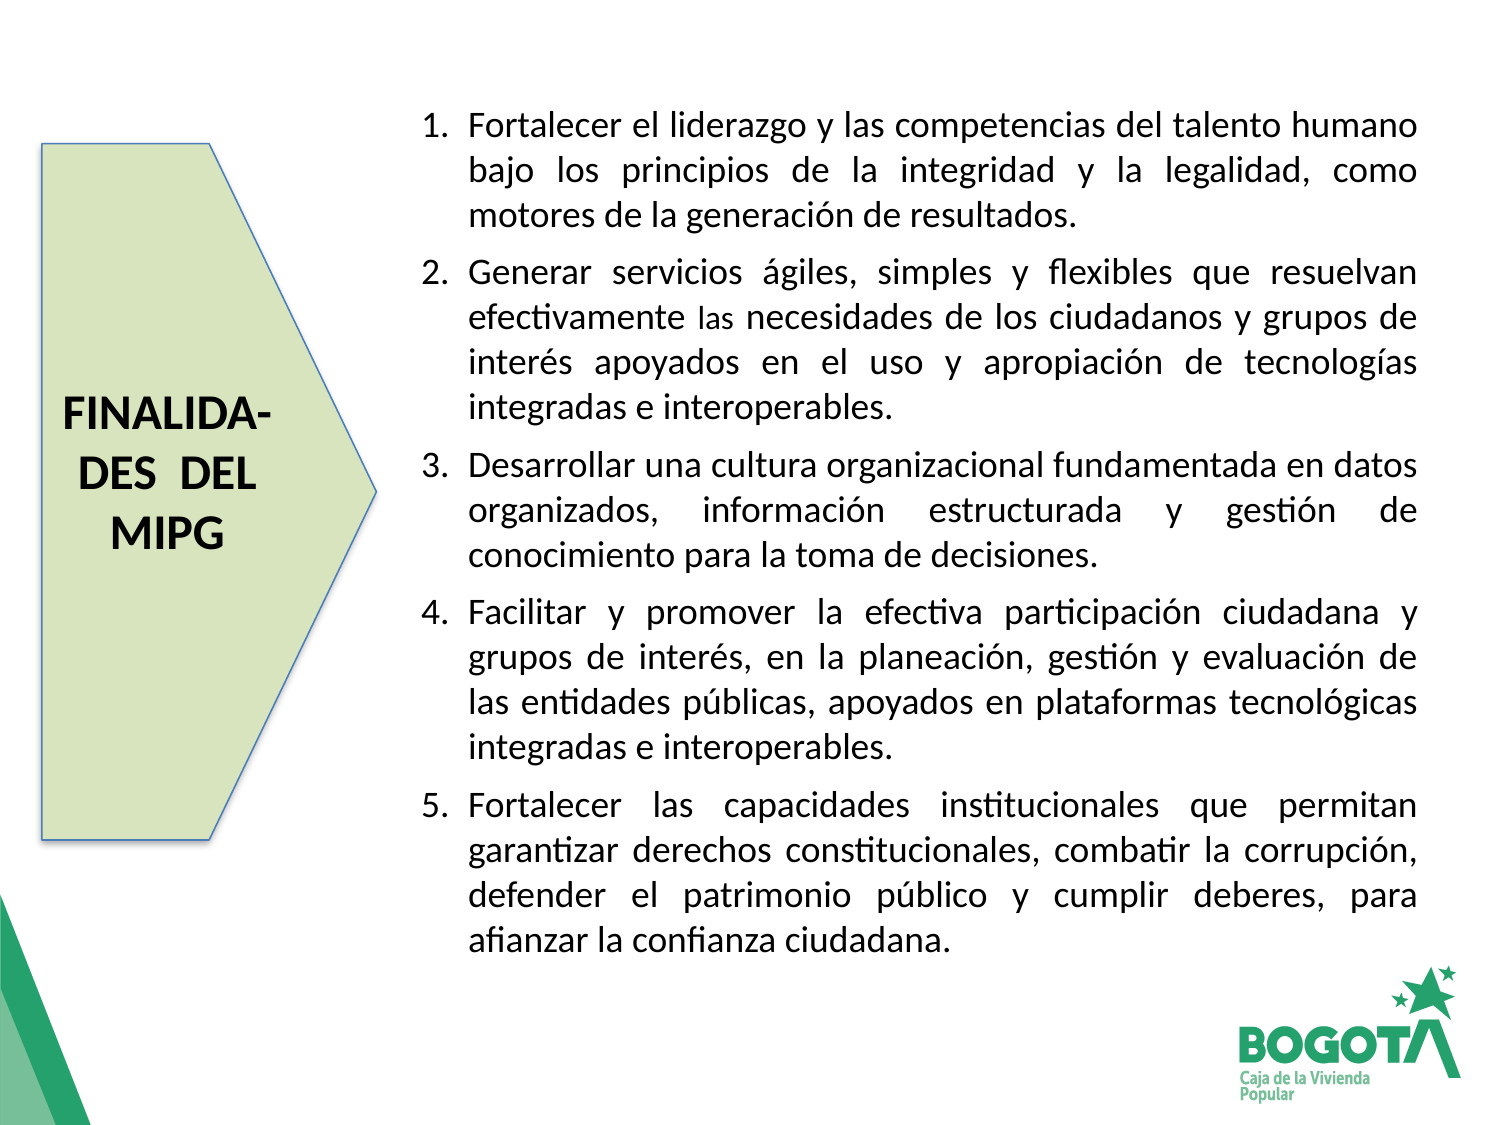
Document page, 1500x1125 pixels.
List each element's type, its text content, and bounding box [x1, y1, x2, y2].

text_box FINALIDA-DES DEL MIPG [41, 142, 378, 841]
picture [0, 0, 1500, 1125]
text_box Fortalecer el liderazgo y las competencias del talento humano bajo los principios de la integridad y la legalidad, como motores de la generación de resultados. Generar servicios ágiles, simples y flexibles que resuelvan efectivamente las necesidades de los ciudadanos y grupos de interés apoyados en el uso y apropiación de tecnologías integradas e interoperables. Desarrollar una cultura organizacional fundamentada en datos organizados, información estructurada y gestión de conocimiento para la toma de decisiones. Facilitar y promover la efectiva participación ciudadana y grupos de interés, en la planeación, gestión y evaluación de las entidades públicas, apoyados en plataformas tecnológicas integradas e interoperables. Fortalecer las capacidades institucionales que permitan garantizar derechos constitucionales, combatir la corrupción, defender el patrimonio público y cumplir deberes, para afianzar la confianza ciudadana. [406, 92, 1434, 968]
